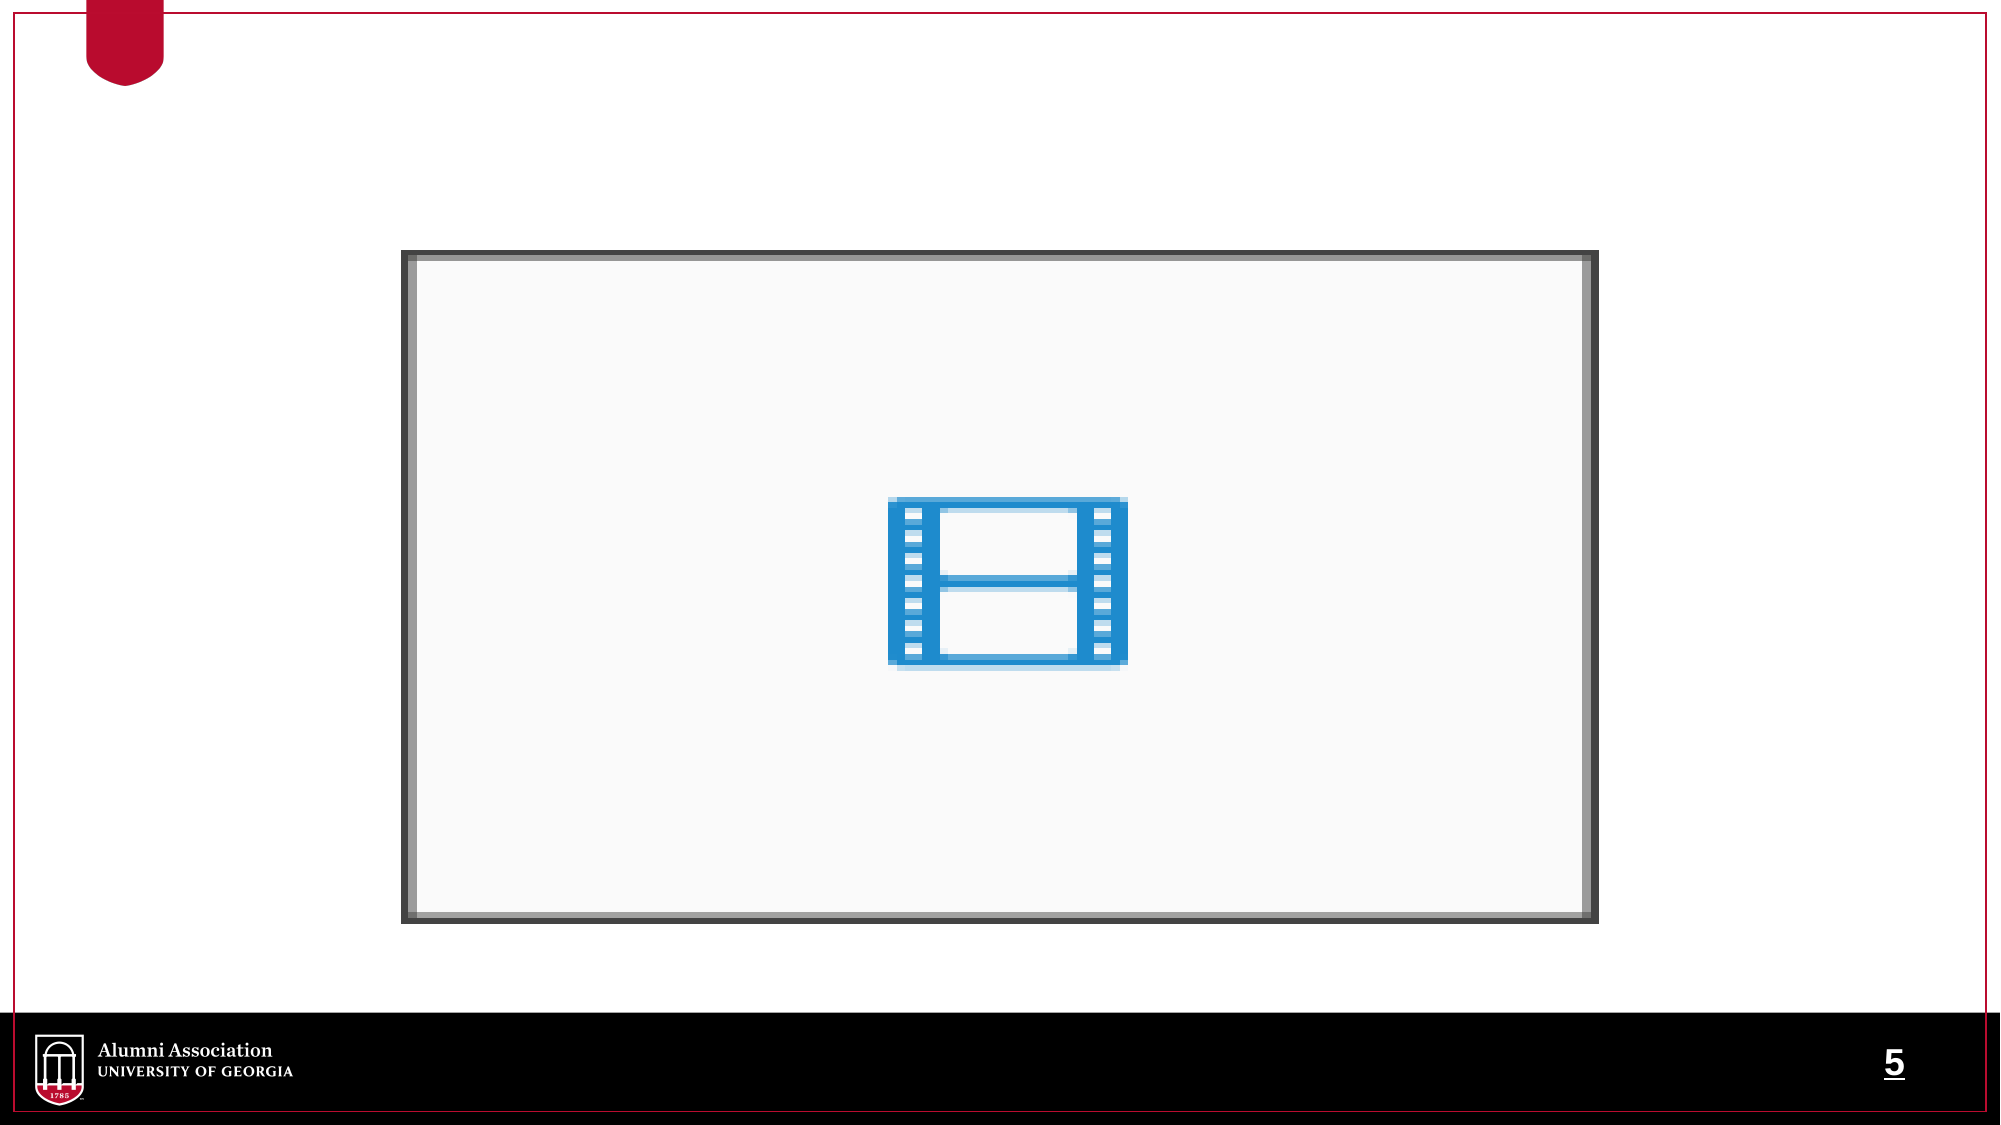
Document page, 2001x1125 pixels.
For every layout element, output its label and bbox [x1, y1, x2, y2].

picture [15, 1013, 318, 1111]
picture [13, 1112, 318, 1117]
